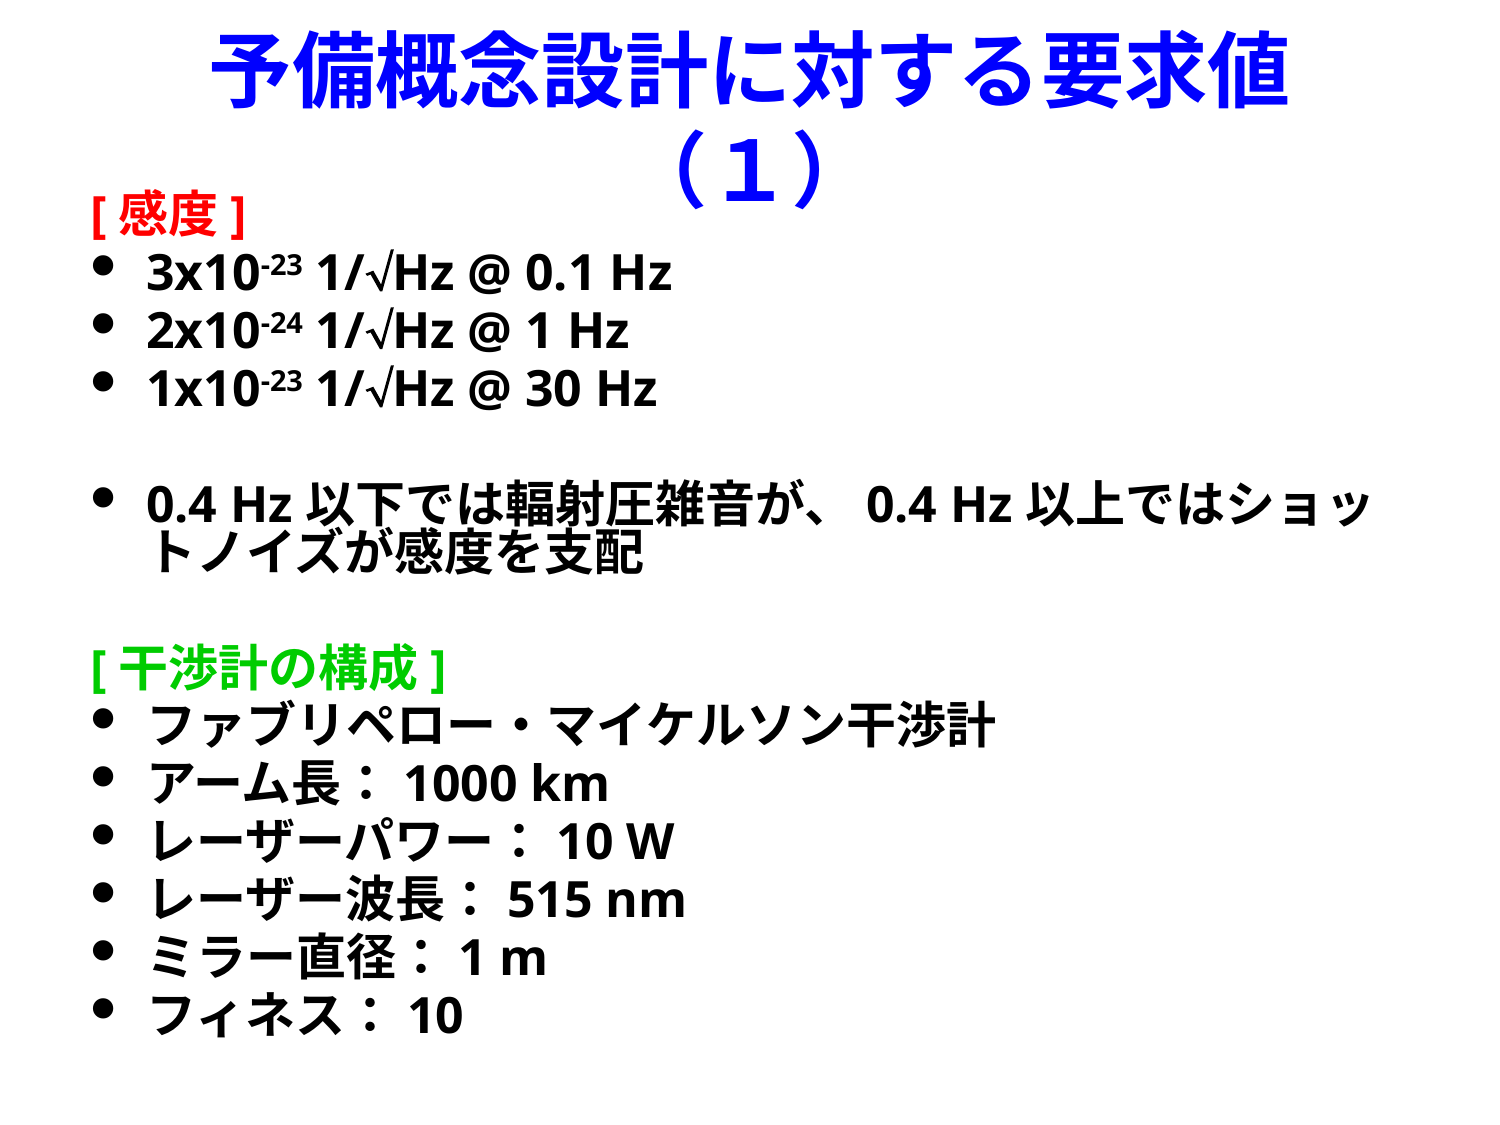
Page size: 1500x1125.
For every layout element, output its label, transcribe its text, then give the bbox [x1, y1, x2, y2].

list [感度] 3x10-23 1/Hz @ 0.1 Hz 2x10-24 1/Hz @ 1 Hz 1x10-23 1/Hz @ 30 Hz 0.4 Hz以下では輻射圧雑音が、0.4 Hz以上ではショットノイズが感度を支配 [干渉計の構成] ファブリペロー・マイケルソン干渉計 アーム長：1000 km レーザーパワー：10 W レーザー波長：515 nm ミラー直径：1 m フィネス：10 [75, 186, 1425, 1085]
title 予備概念設計に対する要求値（１） [75, 45, 1425, 186]
